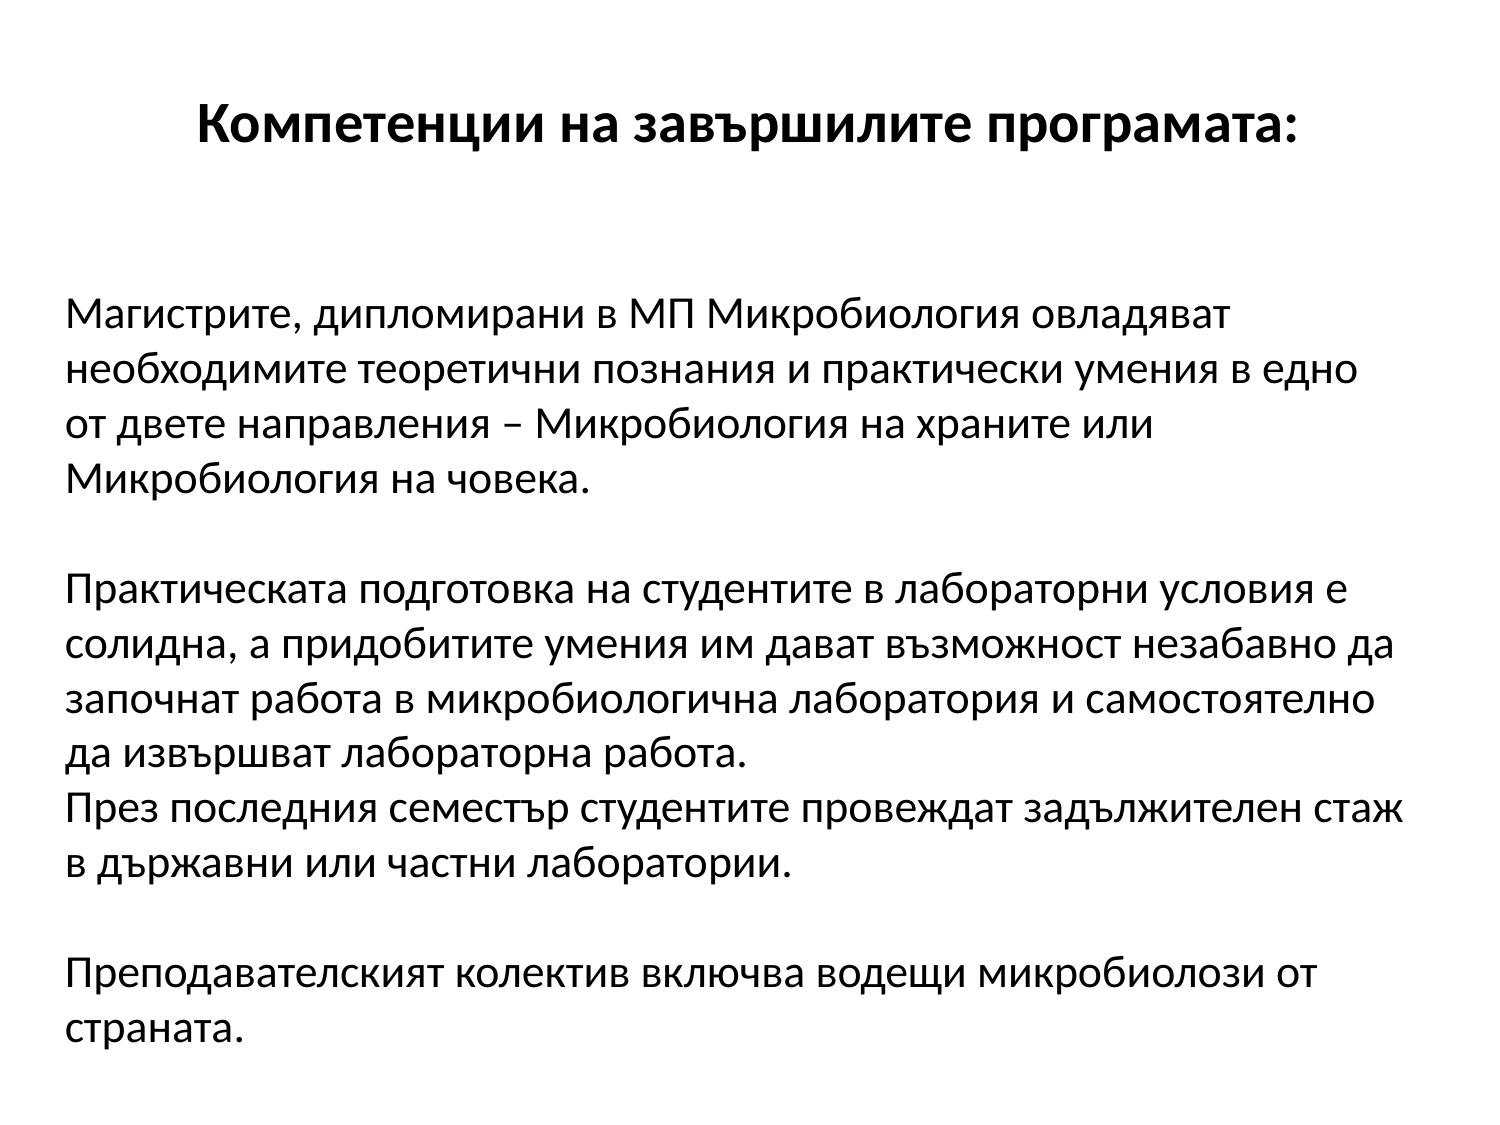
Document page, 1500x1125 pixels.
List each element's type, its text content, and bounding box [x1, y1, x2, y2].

title Компетенции на завършилите програмата: [75, 75, 1425, 233]
text_box Магистрите, дипломирани в МП Микробиология овладяват необходимите теоретични познания и практически умения в едно от двете направления – Микробиология на храните или Микробиология на човека. Практическата подготовка на студентите в лабораторни условия е солидна, а придобитите умения им дават възможност незабавно да започнат работа в микробиологична лаборатория и самостоятелно да извършват лабораторна работа. През последния семестър студентите провеждат задължителен стаж в държавни или частни лаборатории. Преподавателският колектив включва водещи микробиолози от страната. [50, 274, 1425, 1060]
